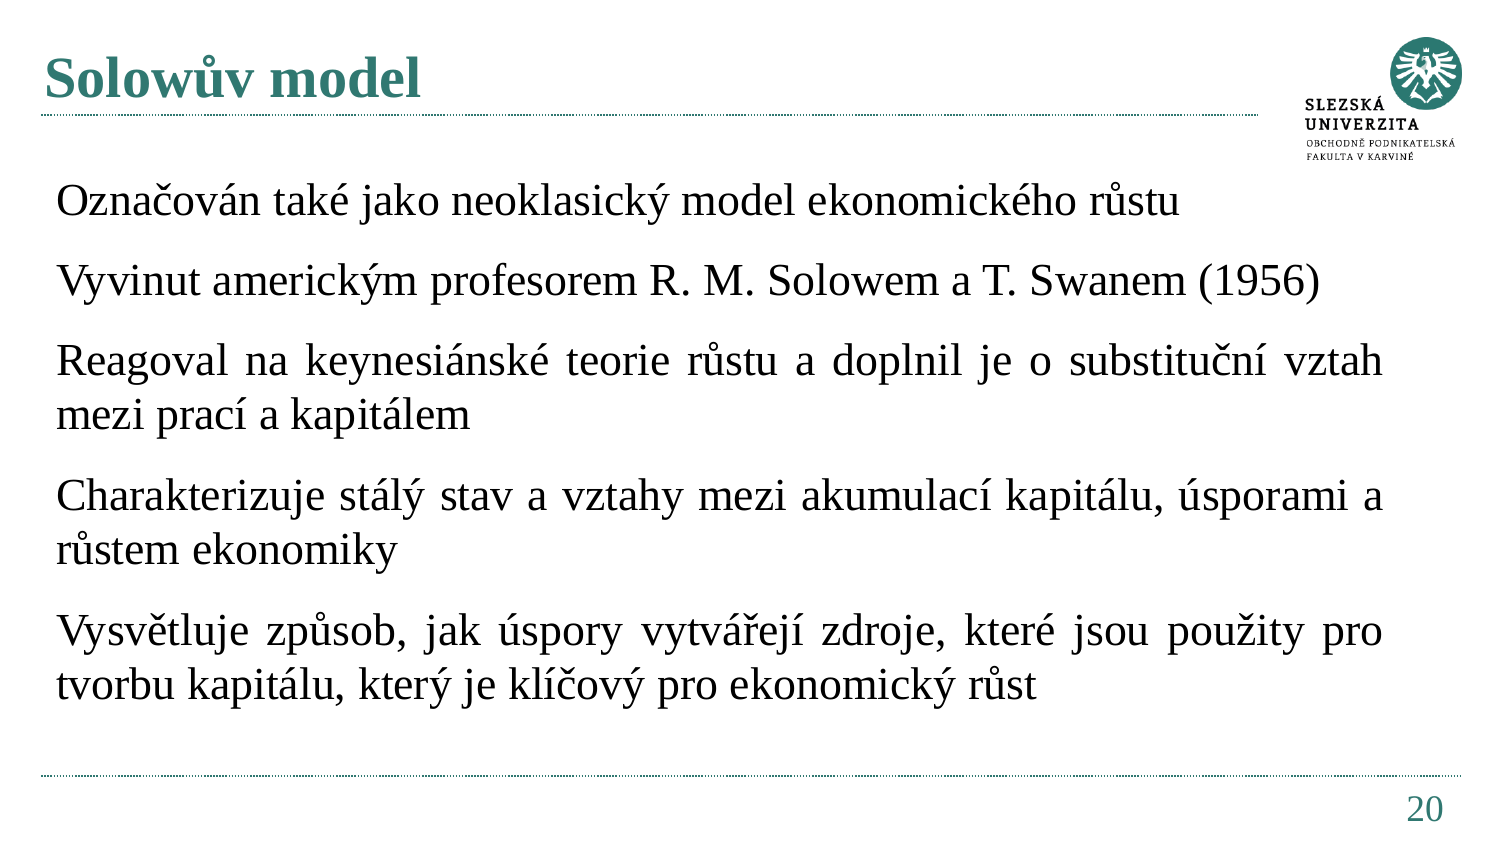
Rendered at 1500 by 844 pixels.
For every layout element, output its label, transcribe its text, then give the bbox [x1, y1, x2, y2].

slide_number 20 [1281, 776, 1459, 822]
picture [1305, 37, 1462, 160]
title Solowův model [29, 32, 1247, 116]
list Označován také jako neoklasický model ekonomického růstu Vyvinut americkým profesorem R. M. Solowem a T. Swanem (1956) Reagoval na keynesiánské teorie růstu a doplnil je o substituční vztah mezi prací a kapitálem Charakterizuje stálý stav a vztahy mezi akumulací kapitálu, úsporami a růstem ekonomiky Vysvětluje způsob, jak úspory vytvářejí zdroje, které jsou použity pro tvorbu kapitálu, který je klíčový pro ekonomický růst [41, 161, 1400, 765]
